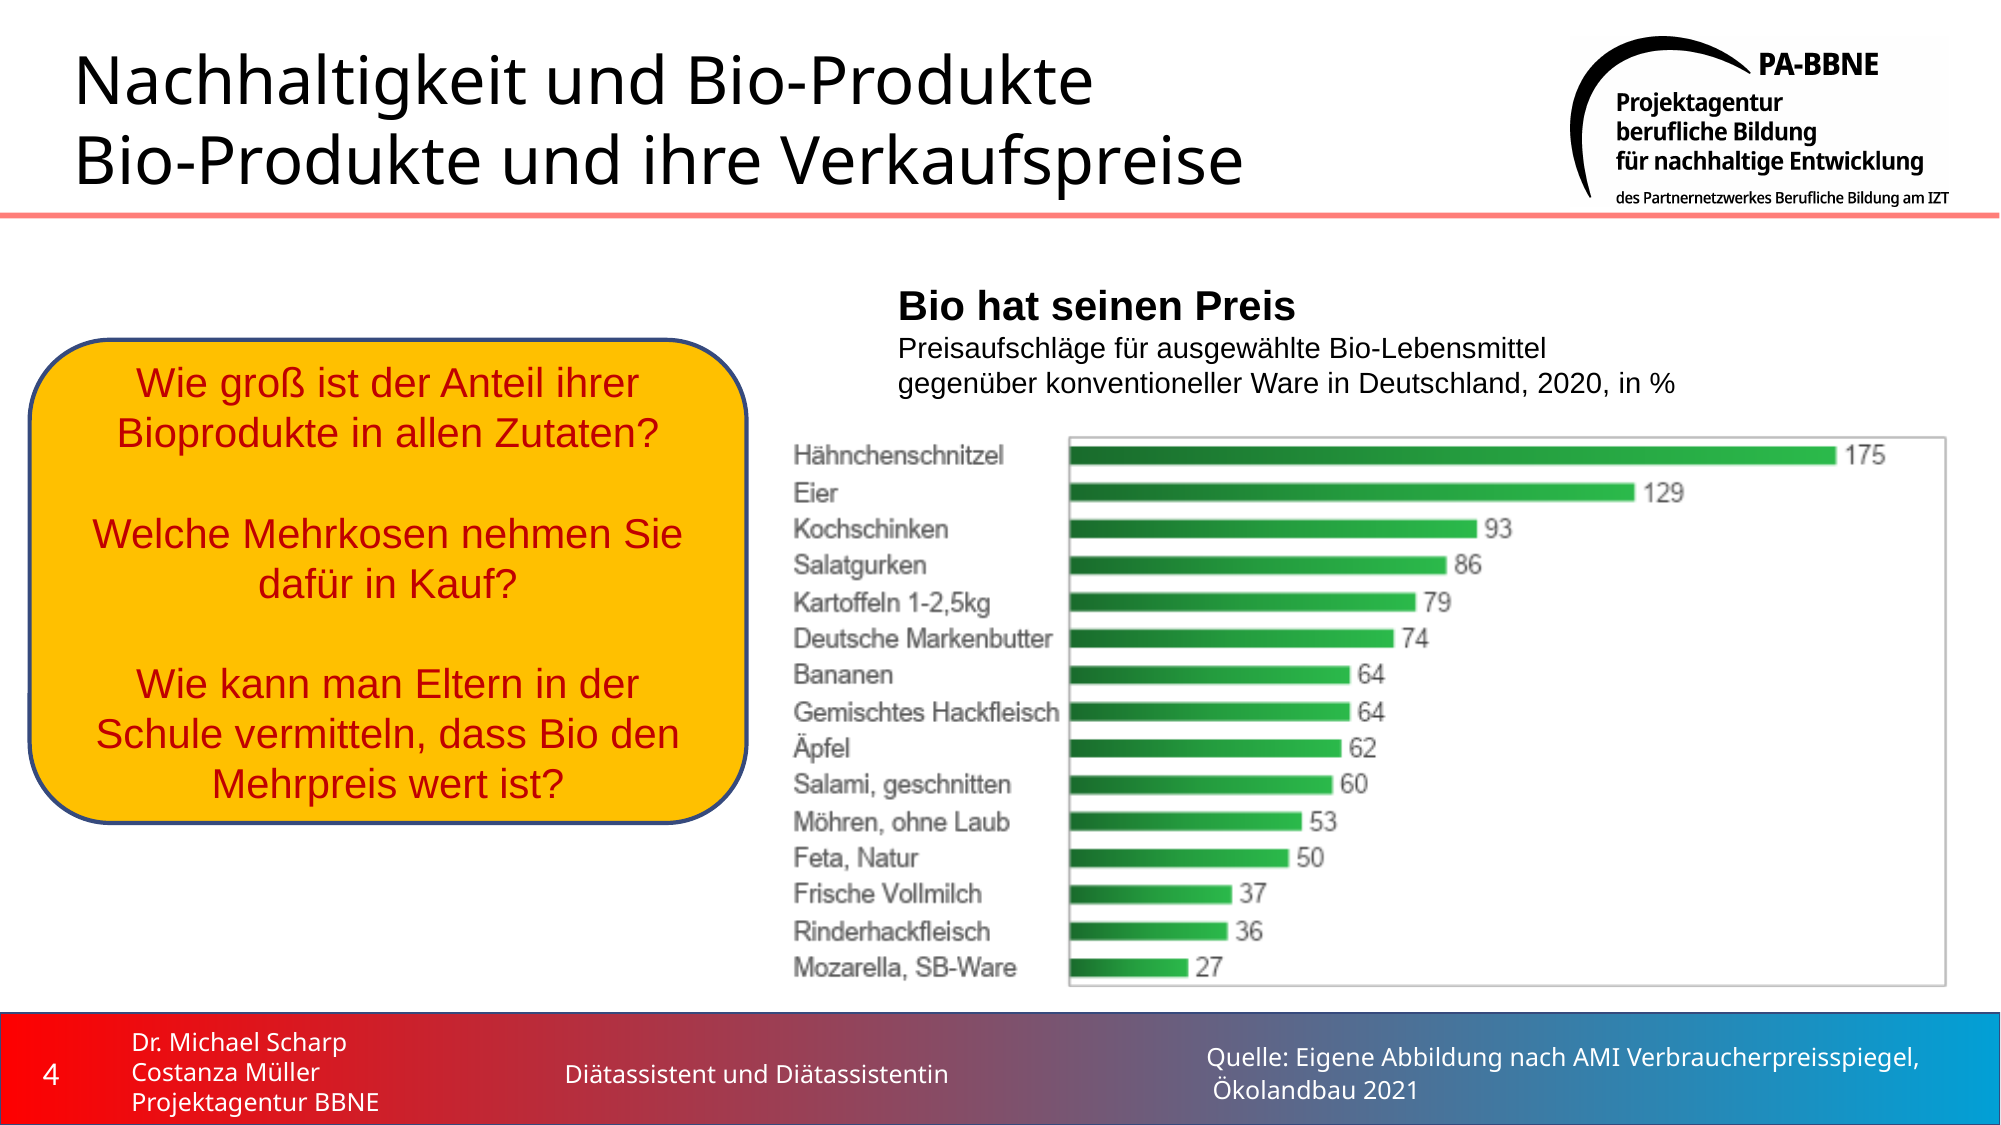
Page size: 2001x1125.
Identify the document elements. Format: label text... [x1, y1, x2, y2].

picture [1867, 1014, 1877, 1026]
text_box Wie groß ist der Anteil ihrer Bioprodukte in allen Zutaten? Welche Mehrkosen nehmen Sie dafür in Kauf? Wie kann man Eltern in der Schule vermitteln, dass Bio den Mehrpreis wert ist? [29, 339, 747, 823]
picture [1570, 36, 1949, 207]
title Nachhaltigkeit und Bio-Produkte Bio-Produkte und ihre Verkaufspreise [59, 29, 1536, 207]
list Diätassistent und Diätassistentin [549, 1026, 1179, 1118]
text_box Bio hat seinen Preis Preisaufschläge für ausgewählte Bio-Lebensmittel gegenüber konventioneller Ware in Deutschland, 2020, in % [882, 271, 1703, 407]
list Quelle: Eigene Abbildung nach AMI Verbraucherpreisspiegel, Ökolandbau 2021 [1191, 1026, 1949, 1118]
slide_number 4 [0, 1026, 102, 1118]
picture [772, 417, 1968, 1008]
footer Dr. Michael Scharp Costanza Müller Projektagentur BBNE [116, 1026, 534, 1118]
